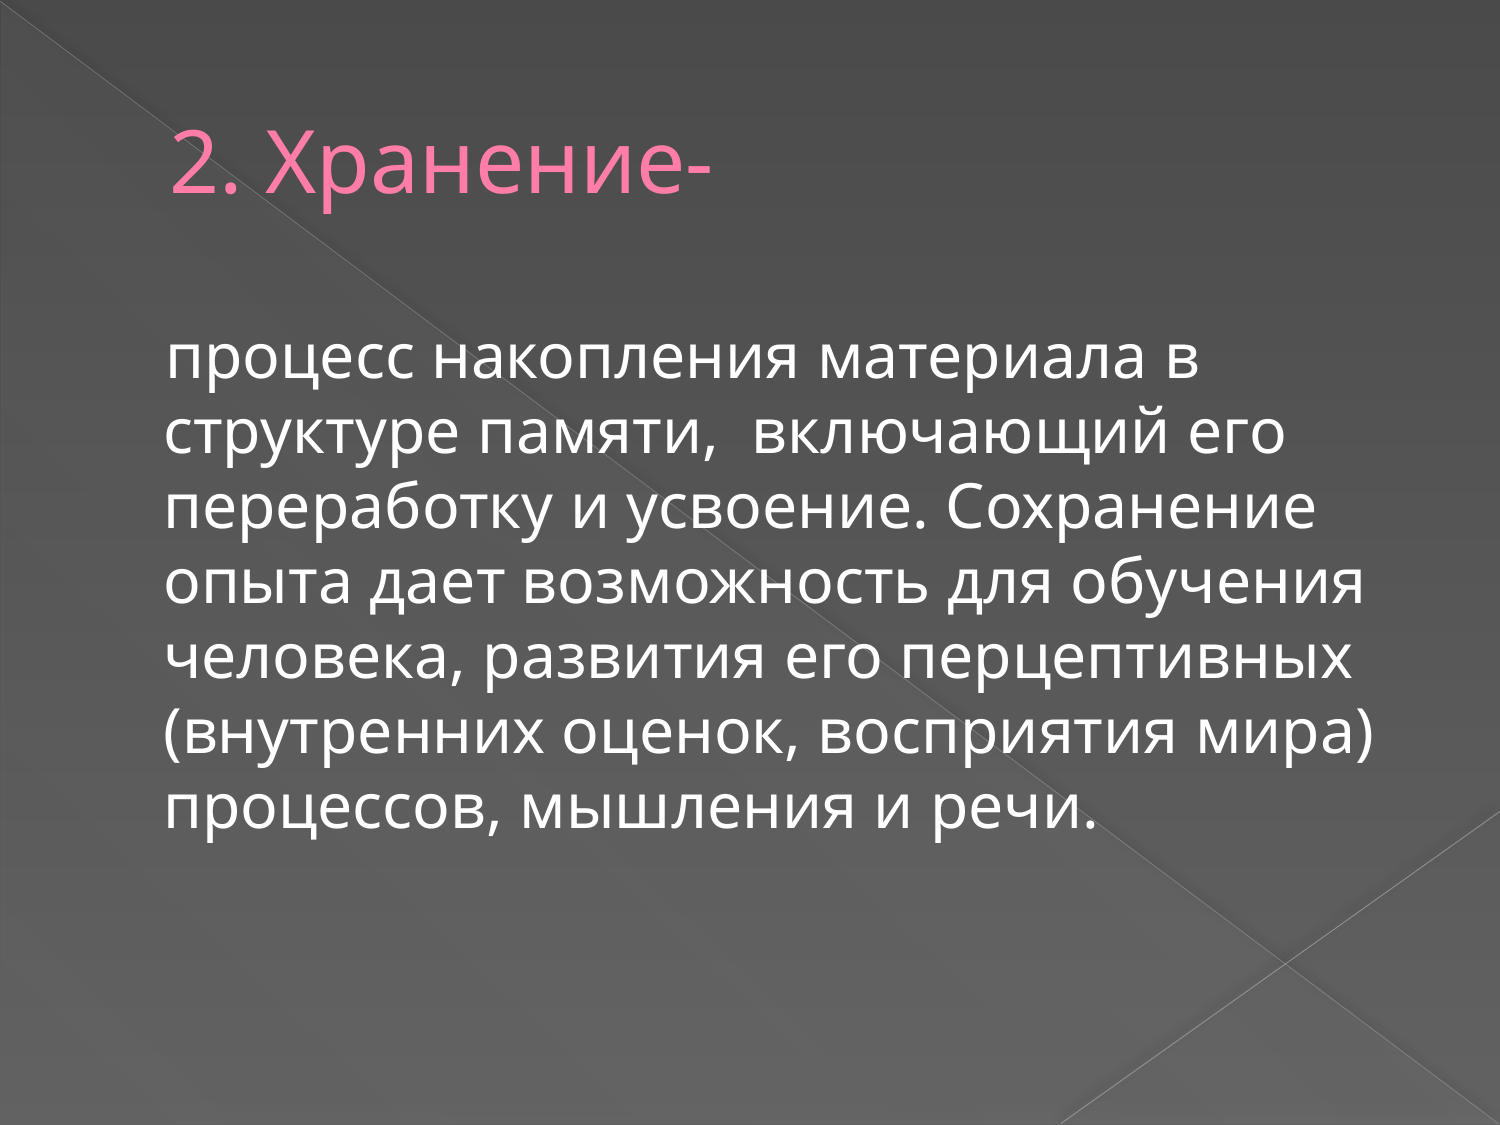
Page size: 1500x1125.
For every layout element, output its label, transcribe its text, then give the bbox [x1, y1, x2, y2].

list процесс накопления материала в структуре памяти, включающий его переработку и усвоение. Сохранение опыта дает возможность для обучения человека, развития его перцептивных (внутренних оценок, восприятия мира) процессов, мышления и речи. [75, 308, 1425, 1059]
title 2. Хранение- [75, 43, 1425, 274]
